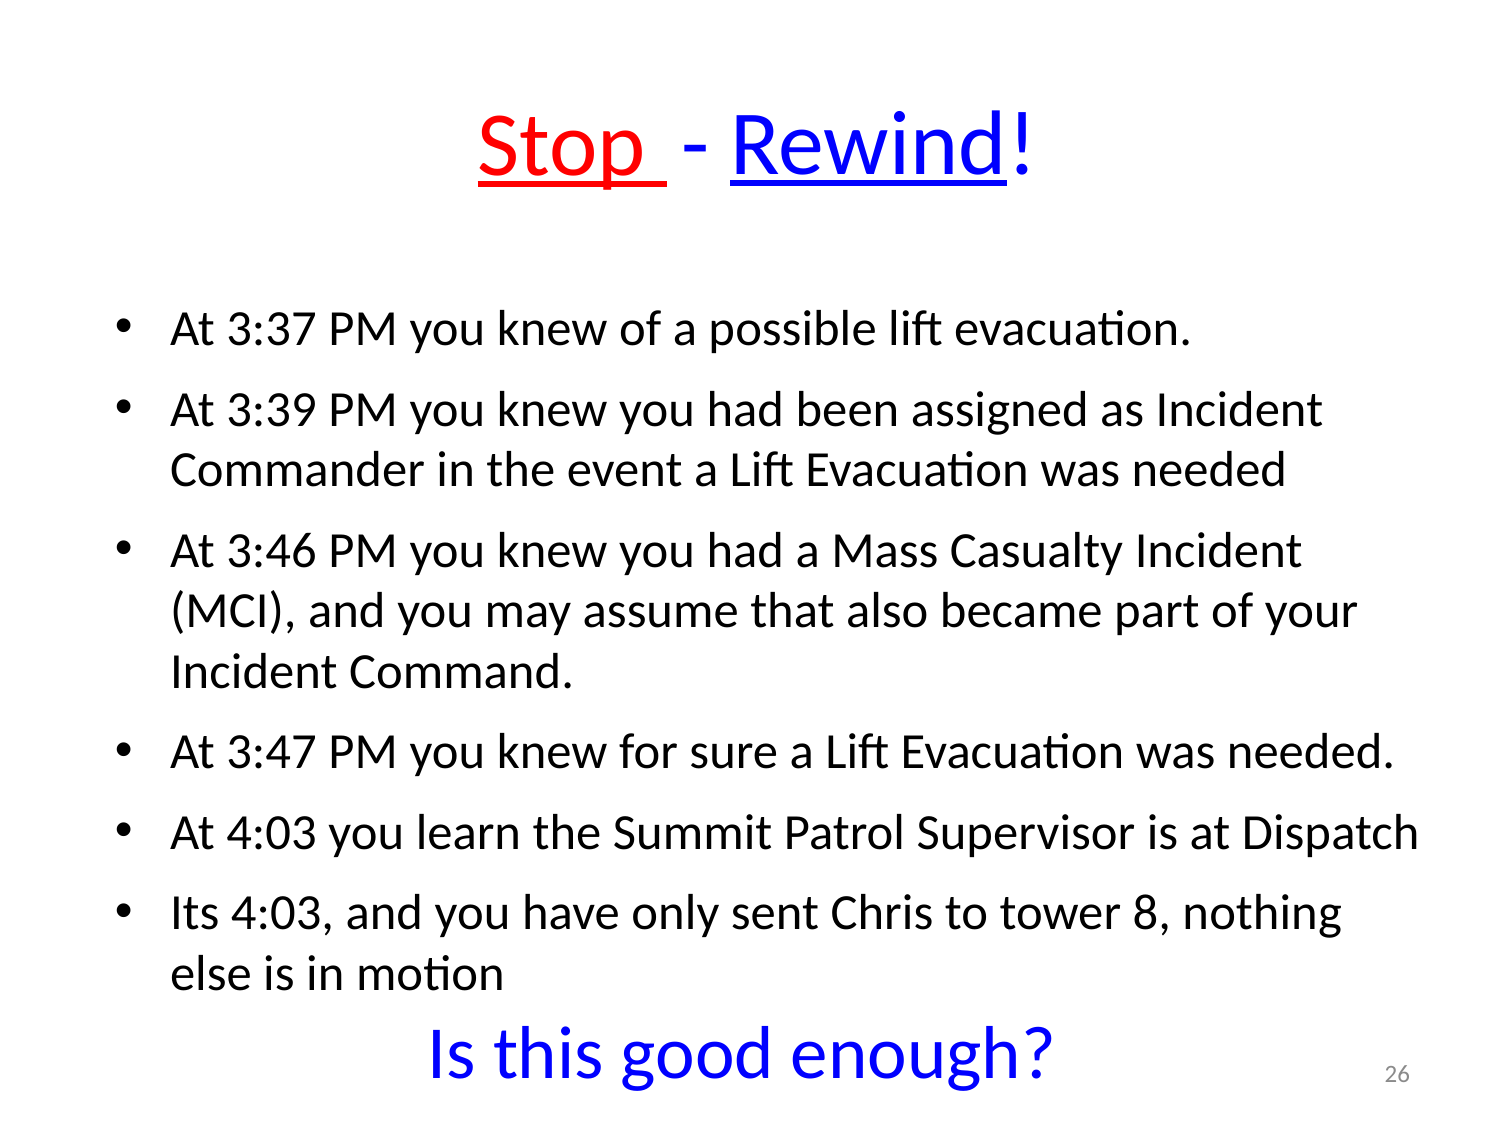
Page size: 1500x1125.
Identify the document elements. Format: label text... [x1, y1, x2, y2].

title Stop - Rewind! [75, 45, 1425, 233]
text_box At 3:37 PM you knew of a possible lift evacuation. At 3:39 PM you knew you had been assigned as Incident Commander in the event a Lift Evacuation was needed At 3:46 PM you knew you had a Mass Casualty Incident (MCI), and you may assume that also became part of your Incident Command. At 3:47 PM you knew for sure a Lift Evacuation was needed. At 4:03 you learn the Summit Patrol Supervisor is at Dispatch Its 4:03, and you have only sent Chris to tower 8, nothing else is in motion [99, 287, 1450, 1030]
text_box Is this good enough? [413, 996, 1072, 1102]
slide_number 26 [1074, 1042, 1425, 1103]
text_box - Rewind! [666, 75, 1052, 200]
